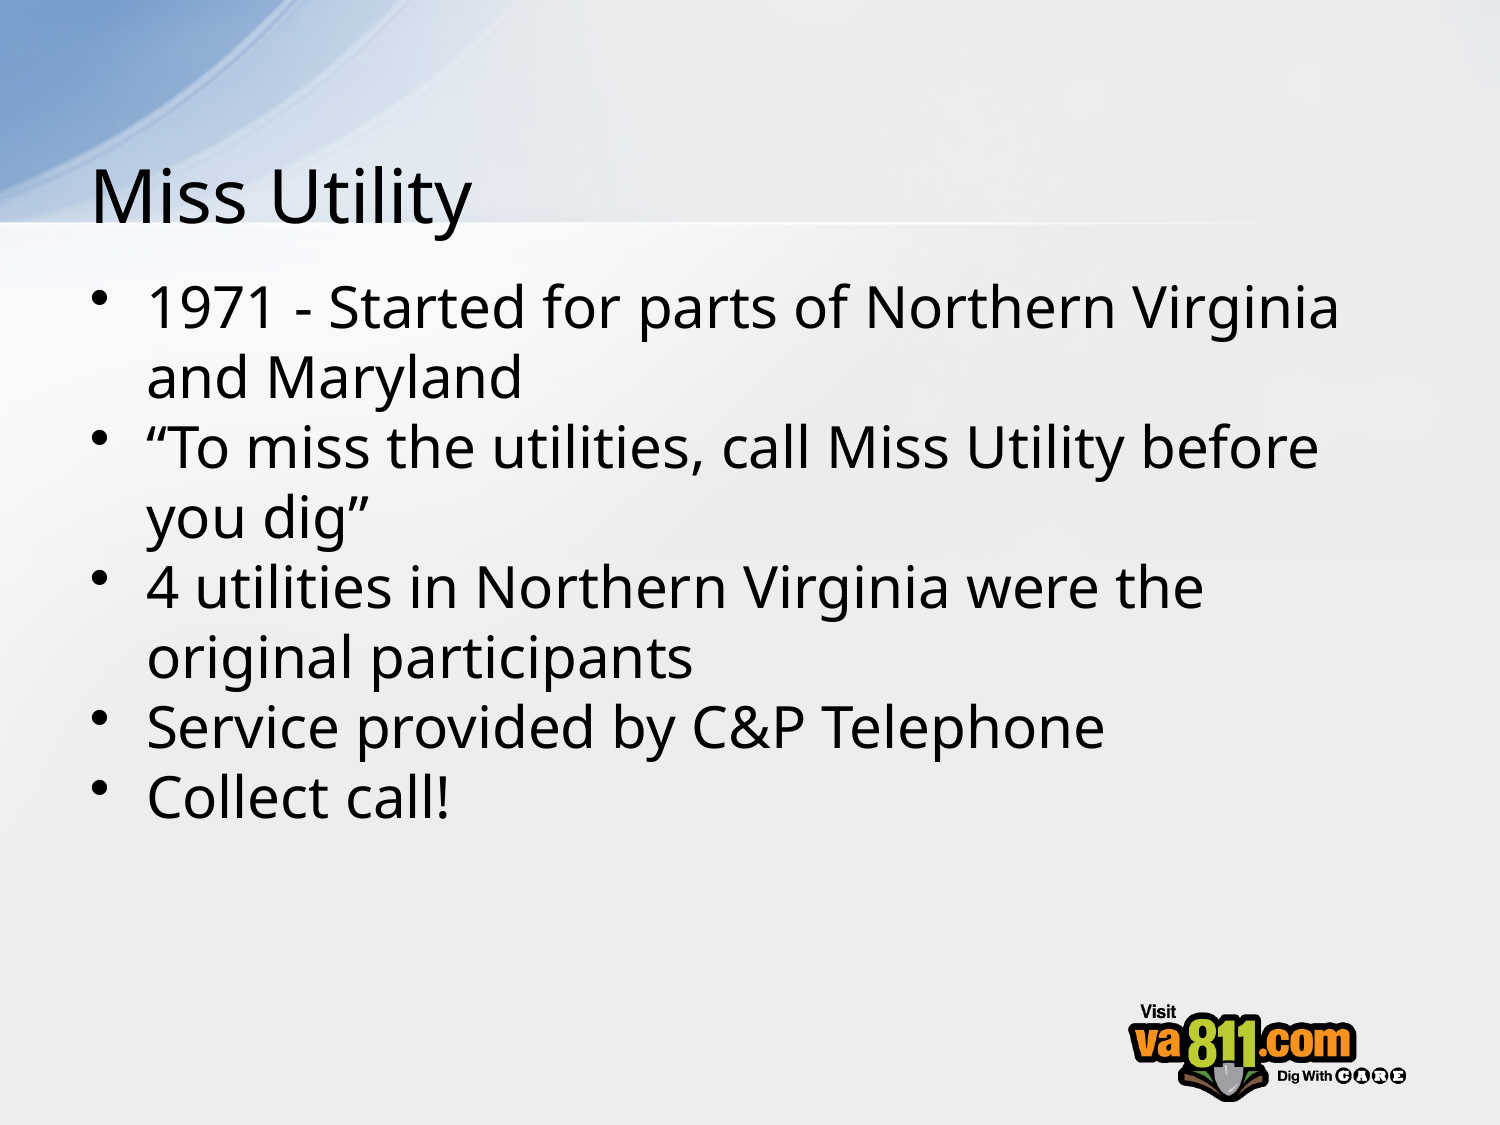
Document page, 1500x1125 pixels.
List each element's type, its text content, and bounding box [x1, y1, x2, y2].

picture [0, 0, 1500, 1125]
title Miss Utility [75, 58, 1425, 247]
list 1971 - Started for parts of Northern Virginia and Maryland “To miss the utilities, call Miss Utility before you dig” 4 utilities in Northern Virginia were the original participants Service provided by C&P Telephone Collect call! [75, 262, 1425, 1005]
